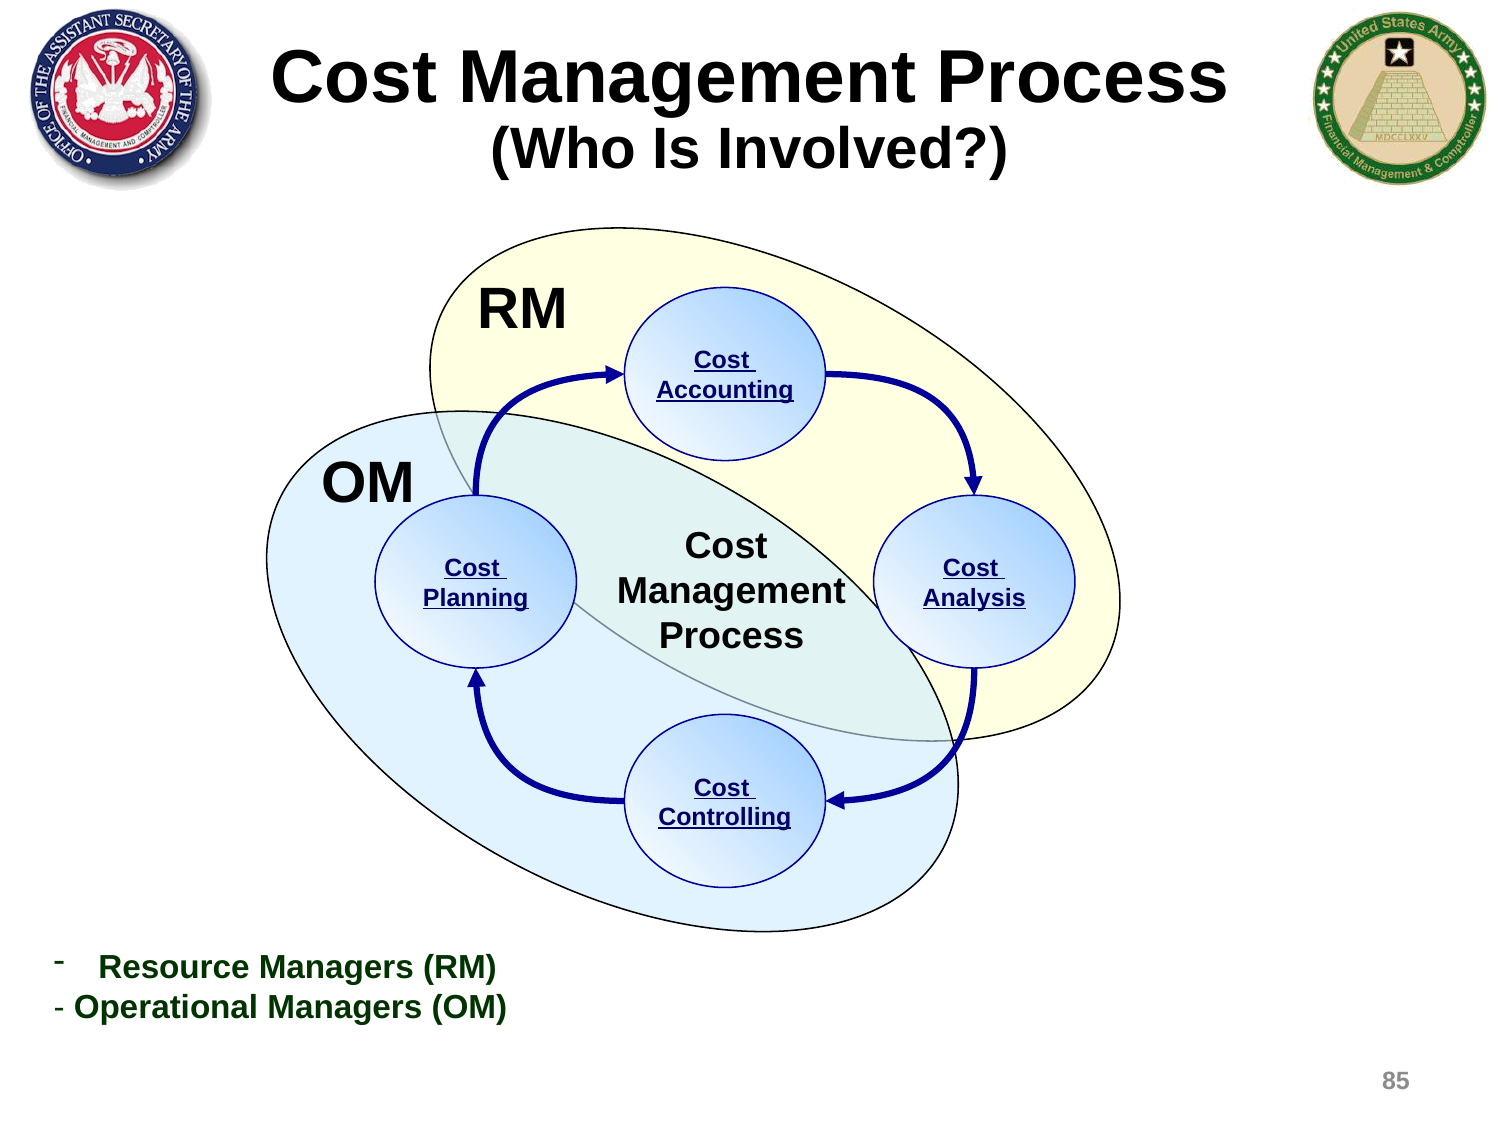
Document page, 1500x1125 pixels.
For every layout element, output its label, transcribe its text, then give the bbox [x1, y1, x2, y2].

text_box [374, 287, 1076, 888]
picture [20, 0, 225, 204]
picture [1308, 9, 1490, 188]
text_box Resource Managers (RM) - Operational Managers (OM) [38, 937, 523, 1032]
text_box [237, 436, 369, 888]
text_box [399, 262, 1151, 695]
slide_number 85 [1074, 1050, 1425, 1110]
title Cost Management Process (Who Is Involved?) [200, 37, 1300, 130]
